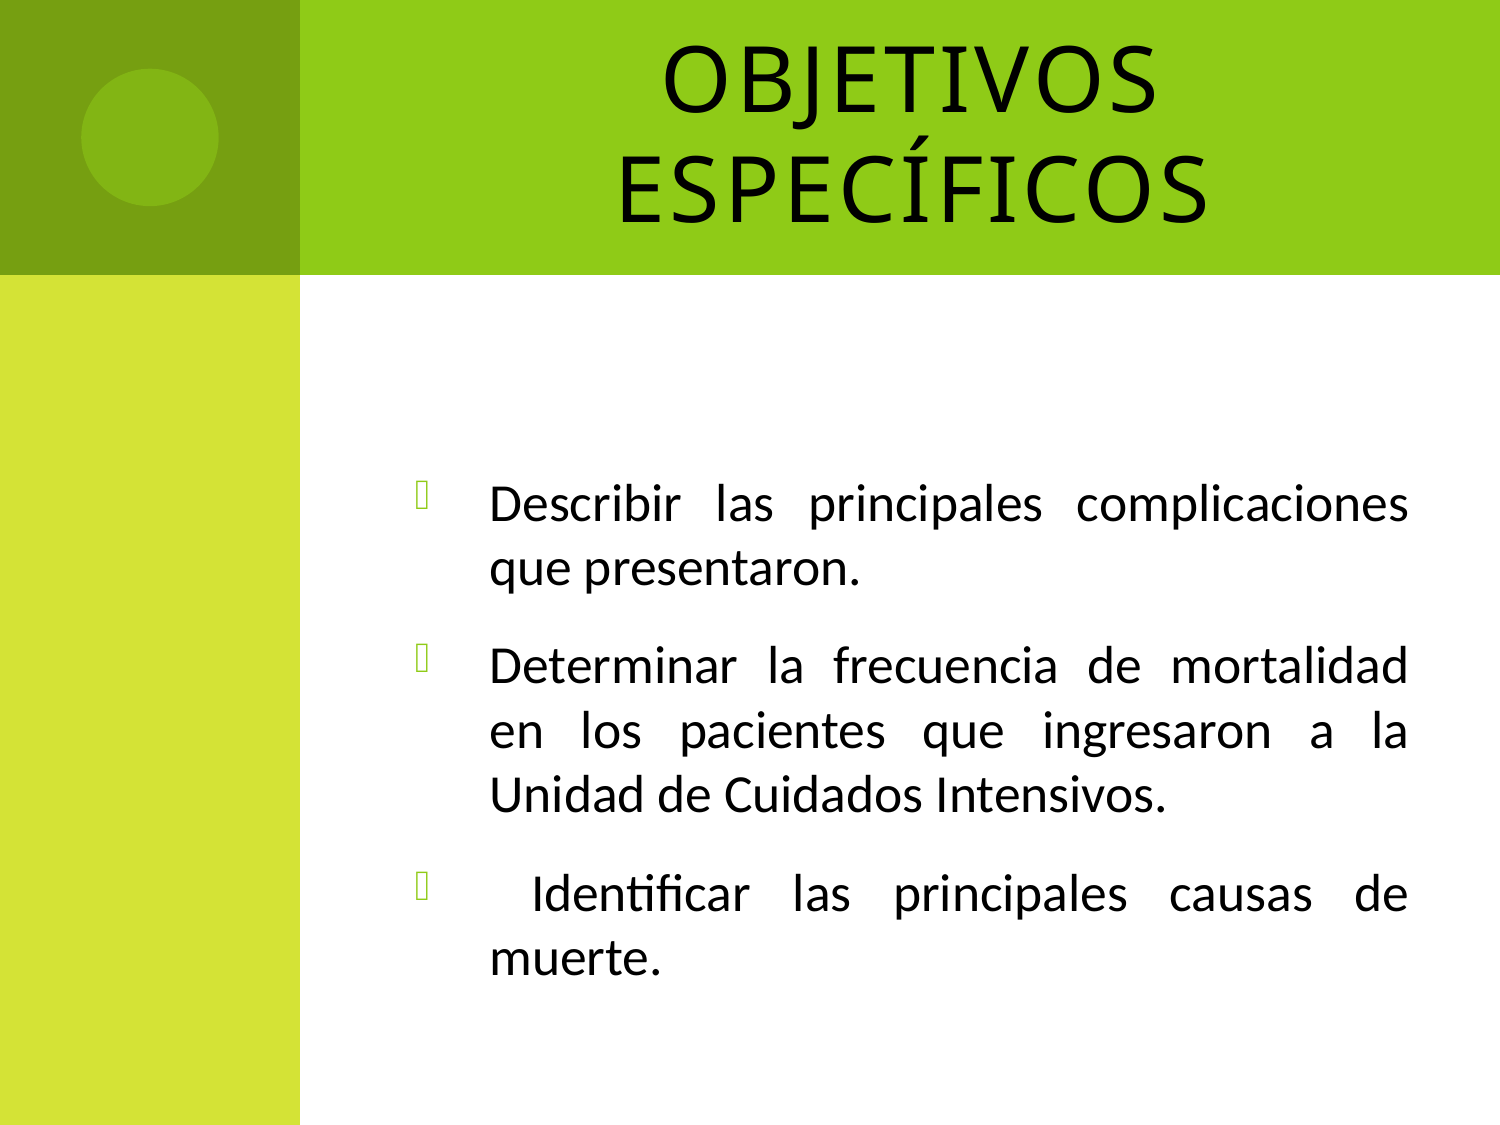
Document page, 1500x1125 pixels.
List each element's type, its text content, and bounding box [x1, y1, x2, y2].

list Describir las principales complicaciones que presentaron. Determinar la frecuencia de mortalidad en los pacientes que ingresaron a la Unidad de Cuidados Intensivos. Identificar las principales causas de muerte. [399, 375, 1425, 1005]
title Objetivos Específicos [399, 37, 1425, 225]
